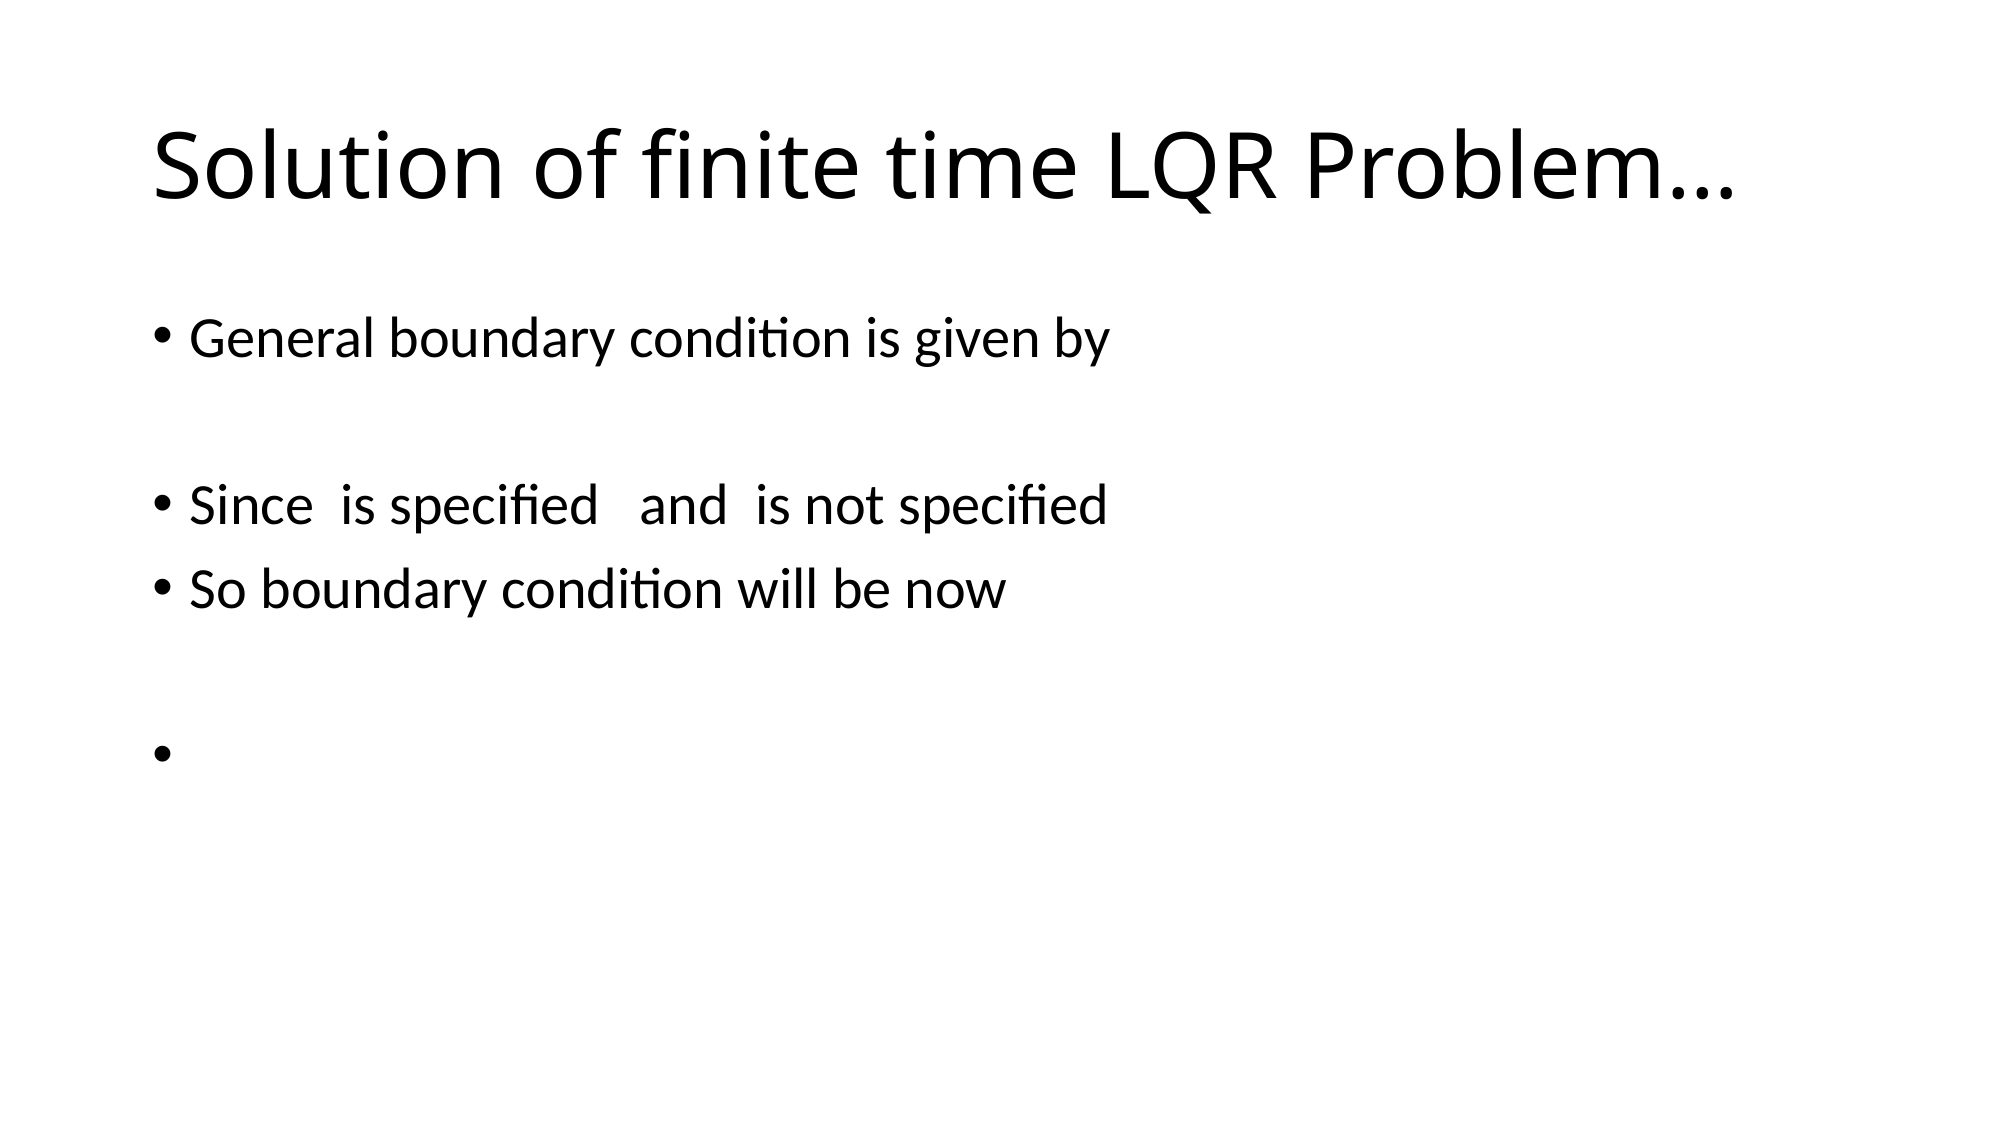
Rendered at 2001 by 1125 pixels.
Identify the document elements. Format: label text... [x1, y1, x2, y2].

title Solution of finite time LQR Problem… [137, 59, 1863, 278]
